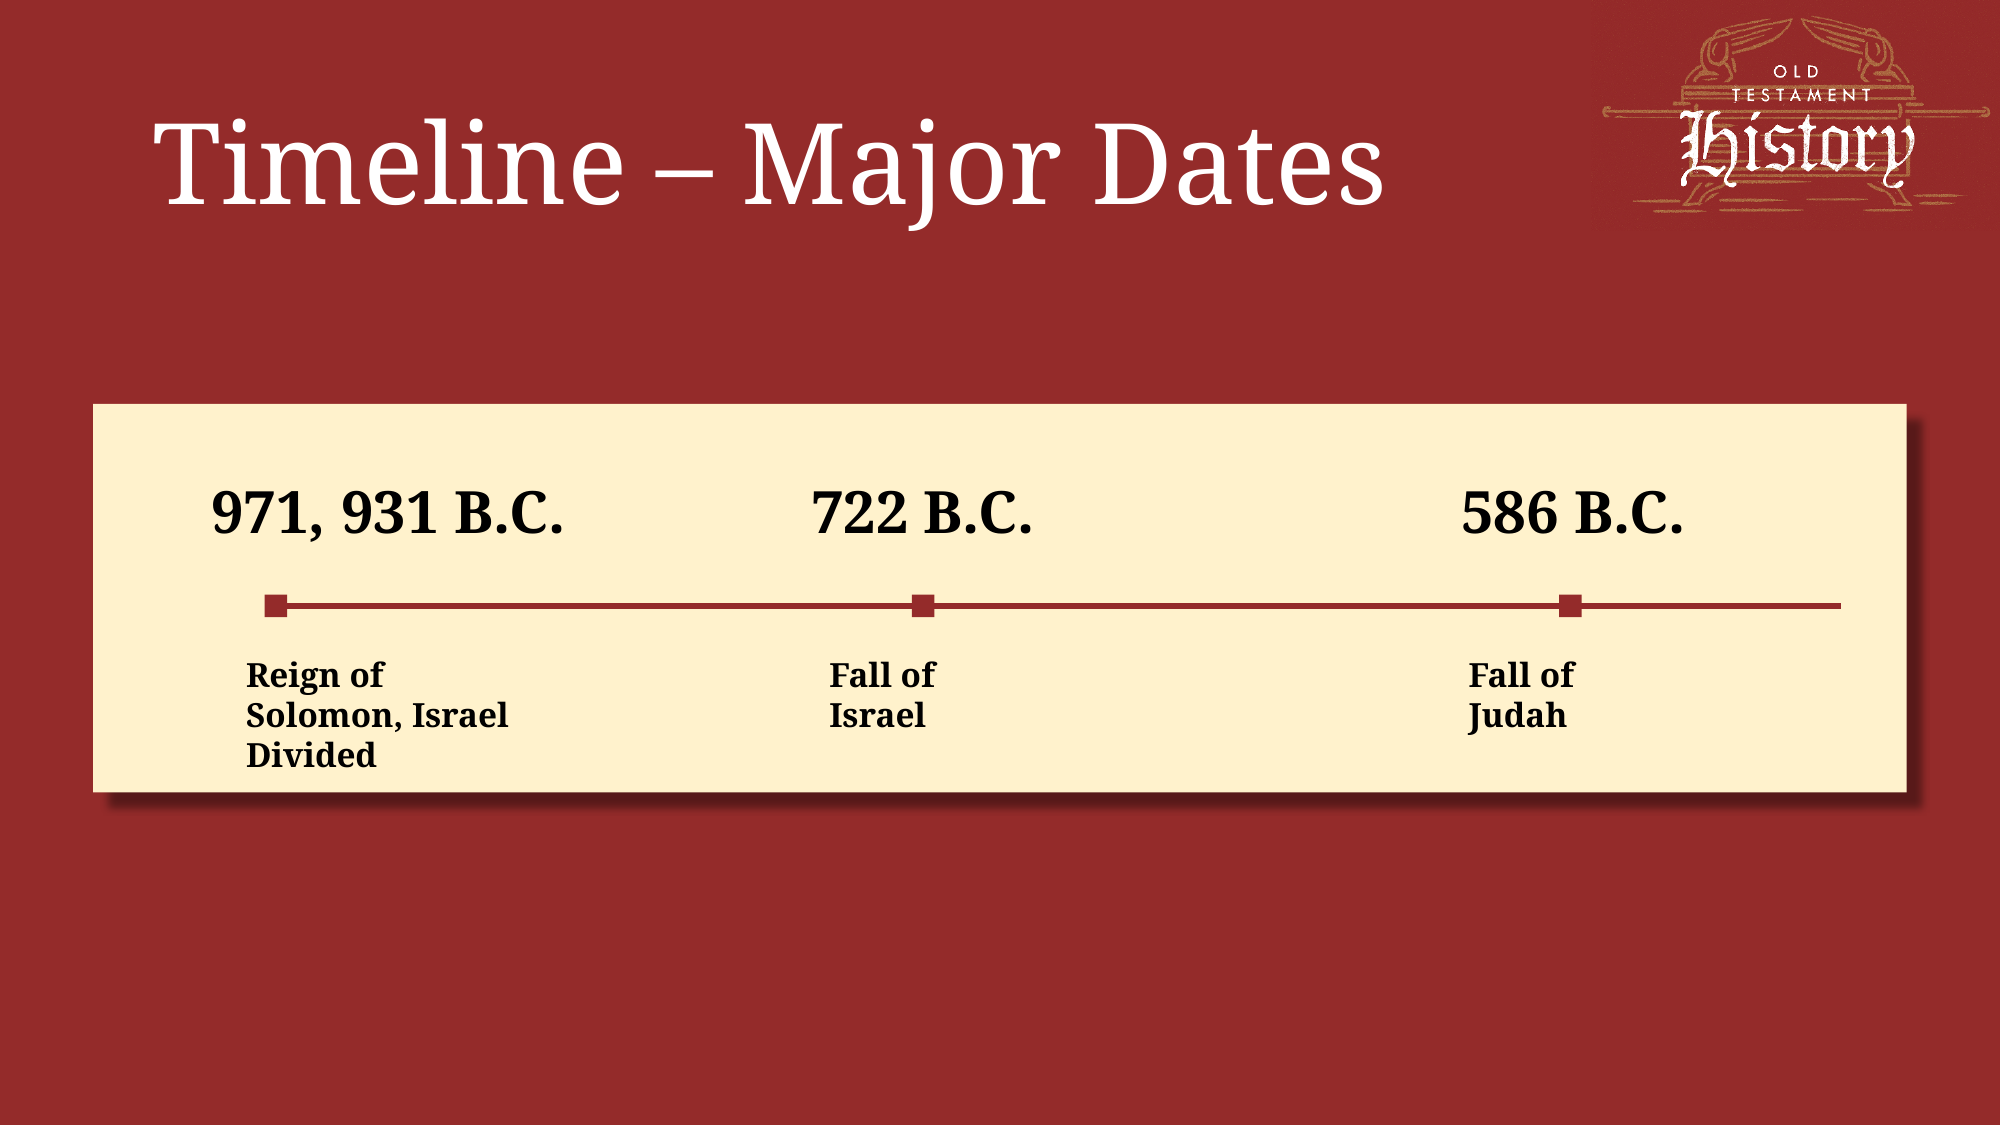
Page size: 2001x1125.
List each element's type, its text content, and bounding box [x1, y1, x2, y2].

text_box 971, 931 B.C. [196, 467, 581, 553]
picture [1591, 0, 2000, 231]
text_box Fall of Judah [1453, 647, 1694, 742]
title Timeline – Major Dates [137, 59, 1863, 278]
text_box [1558, 606, 1583, 618]
text_box 722 B.C. [796, 467, 1051, 553]
text_box Reign of Solomon, Israel Divided [231, 647, 563, 782]
text_box [911, 606, 935, 618]
text_box Fall of Israel [814, 647, 1055, 742]
text_box 586 B.C. [1446, 467, 1701, 553]
text_box [911, 594, 935, 605]
text_box [264, 594, 288, 618]
text_box [92, 403, 1908, 793]
text_box [1558, 594, 1583, 605]
